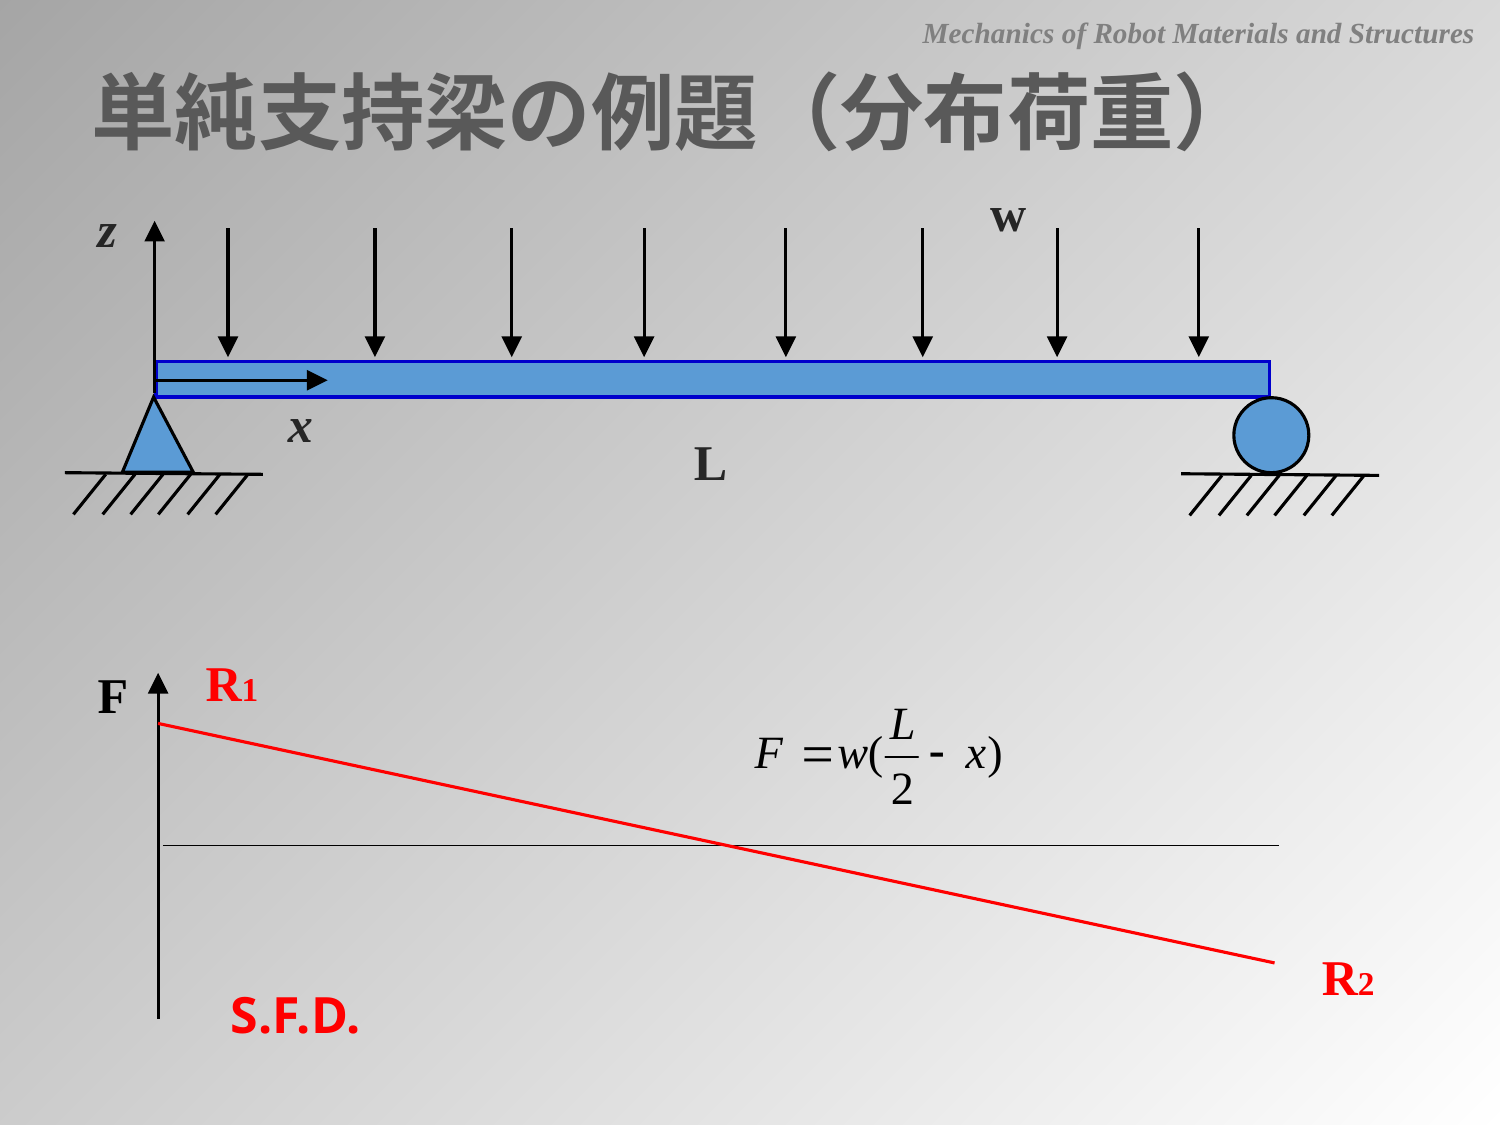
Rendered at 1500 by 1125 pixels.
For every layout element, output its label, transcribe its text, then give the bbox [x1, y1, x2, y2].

text_box w [946, 173, 1041, 249]
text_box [157, 723, 1275, 963]
text_box F [36, 655, 143, 731]
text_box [143, 394, 185, 593]
text_box z [45, 190, 132, 266]
text_box R1 [166, 644, 274, 720]
text_box [155, 382, 306, 398]
text_box x [241, 385, 328, 460]
text_box [121, 419, 143, 471]
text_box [1259, 395, 1301, 594]
title 単純支持梁の例題（分布荷重） [76, 62, 1299, 171]
text_box [1232, 398, 1259, 472]
text_box [156, 361, 1271, 398]
text_box [1301, 410, 1310, 460]
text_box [746, 695, 1012, 723]
text_box L [635, 423, 742, 499]
text_box [185, 454, 195, 472]
text_box Mechanics of Robot Materials and Structures [903, 7, 1495, 57]
text_box S.F.D. [215, 963, 677, 1071]
text_box R2 [1283, 938, 1390, 1013]
